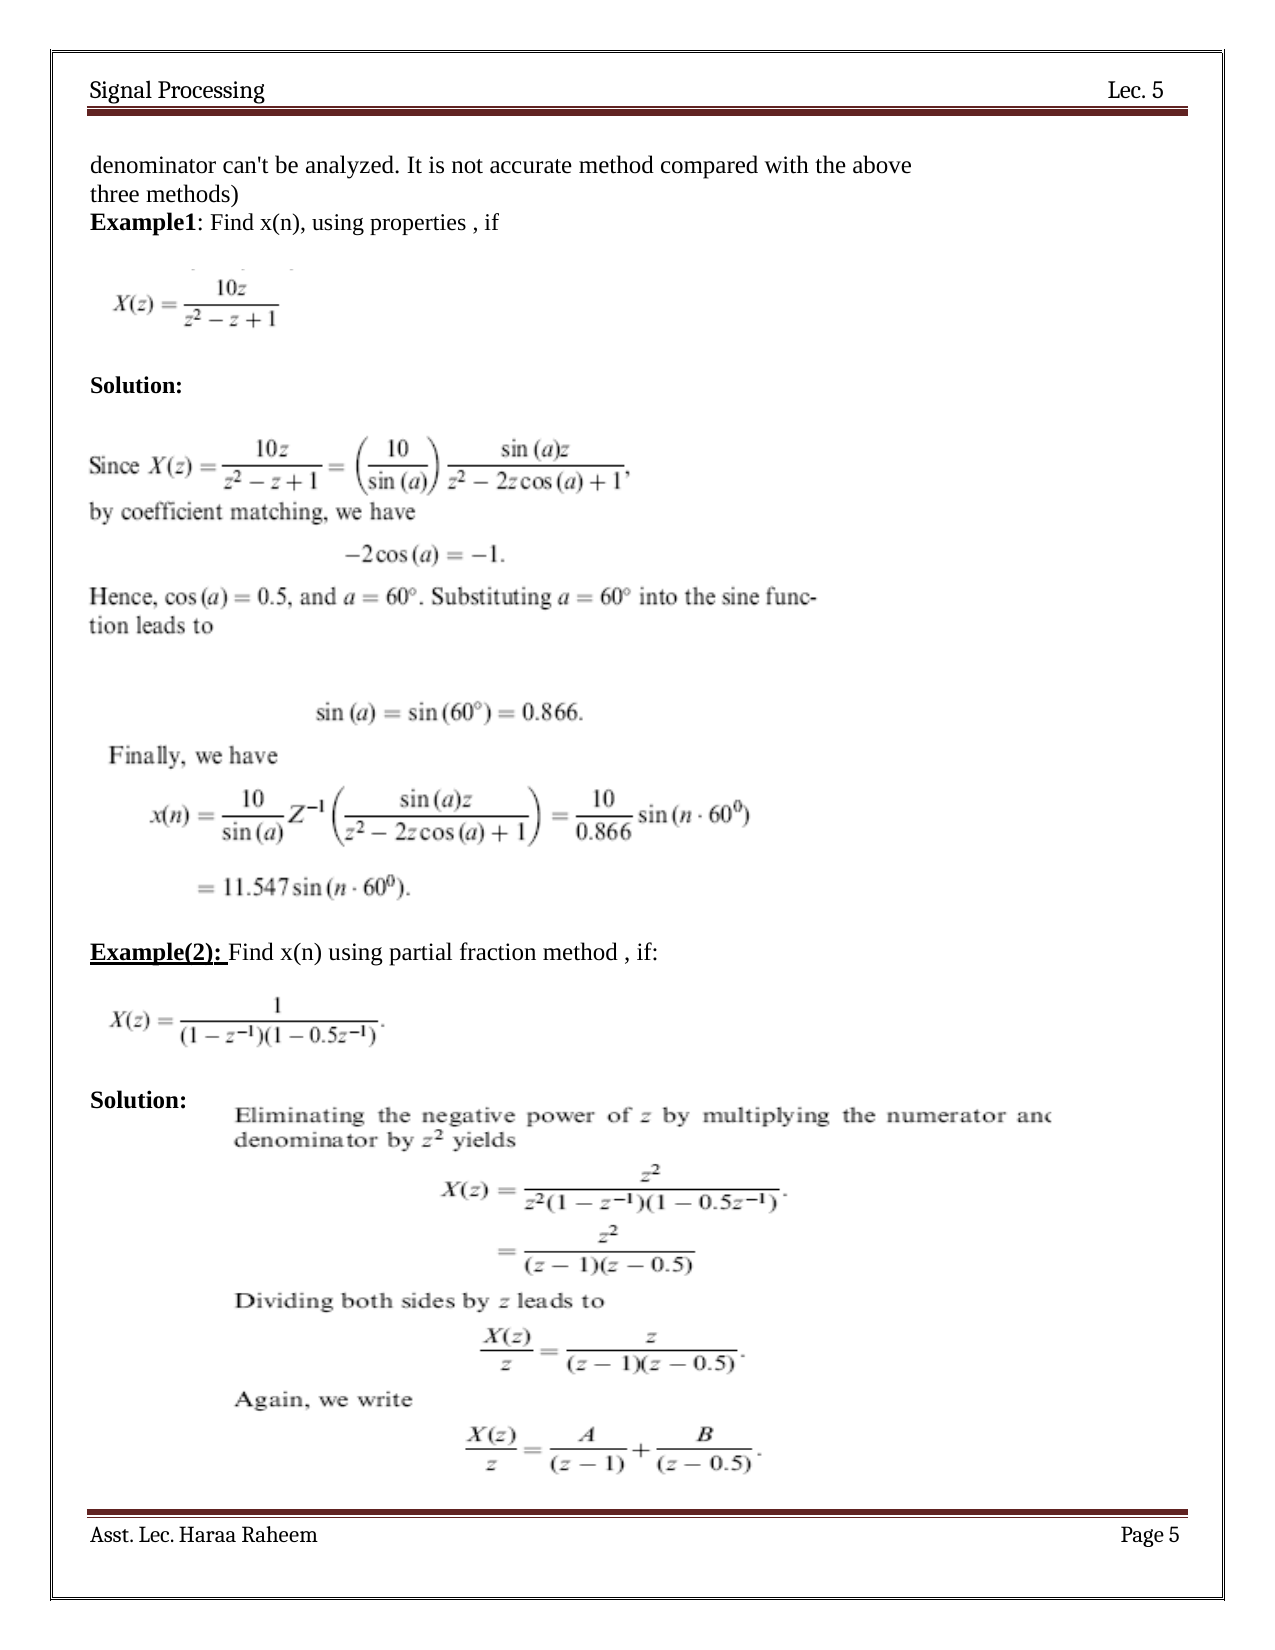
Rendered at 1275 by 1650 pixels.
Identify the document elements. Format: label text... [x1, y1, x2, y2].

text_box Solution: [87, 1084, 190, 1117]
text_box Solution: [87, 369, 186, 401]
slide_number Page 1 [1118, 1519, 1190, 1549]
text_box [227, 1102, 1052, 1479]
text_box denominator can't be analyzed. It is not accurate method compared with the above three methods) Example1: Find x(n), using properties , if [87, 149, 970, 238]
text_box Signal Processing [87, 73, 279, 106]
text_box [90, 992, 422, 1060]
text_box Lec. 5 [1105, 73, 1171, 106]
text_box [68, 665, 796, 906]
text_box Example(2): Find x(n) using partial fraction method , if: [87, 935, 661, 968]
text_box [103, 269, 309, 337]
footer Asst. Lec. Haraa Raheem [87, 1519, 331, 1549]
text_box [81, 433, 847, 654]
